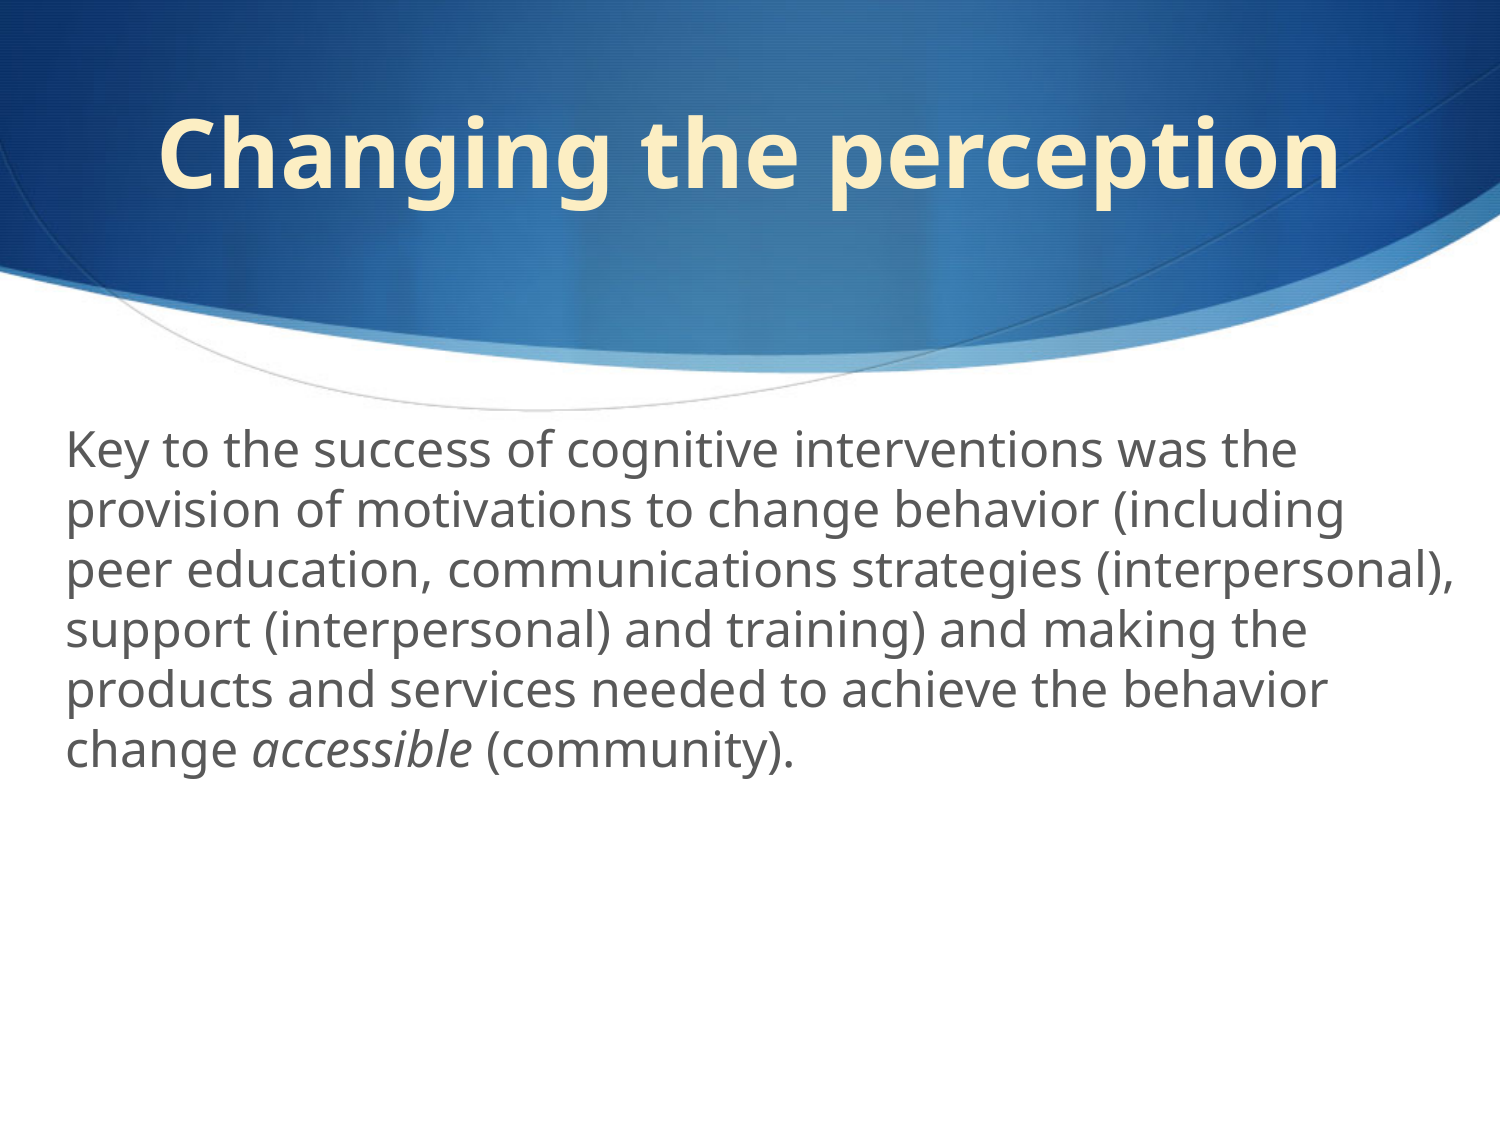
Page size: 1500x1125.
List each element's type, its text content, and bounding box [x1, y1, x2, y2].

title Changing the perception [75, 56, 1425, 245]
list Key to the success of cognitive interventions was the provision of motivations to change behavior (including peer education, communications strategies (interpersonal), support (interpersonal) and training) and making the products and services needed to achieve the behavior change accessible (community). [50, 409, 1483, 920]
picture [0, 0, 1500, 1125]
